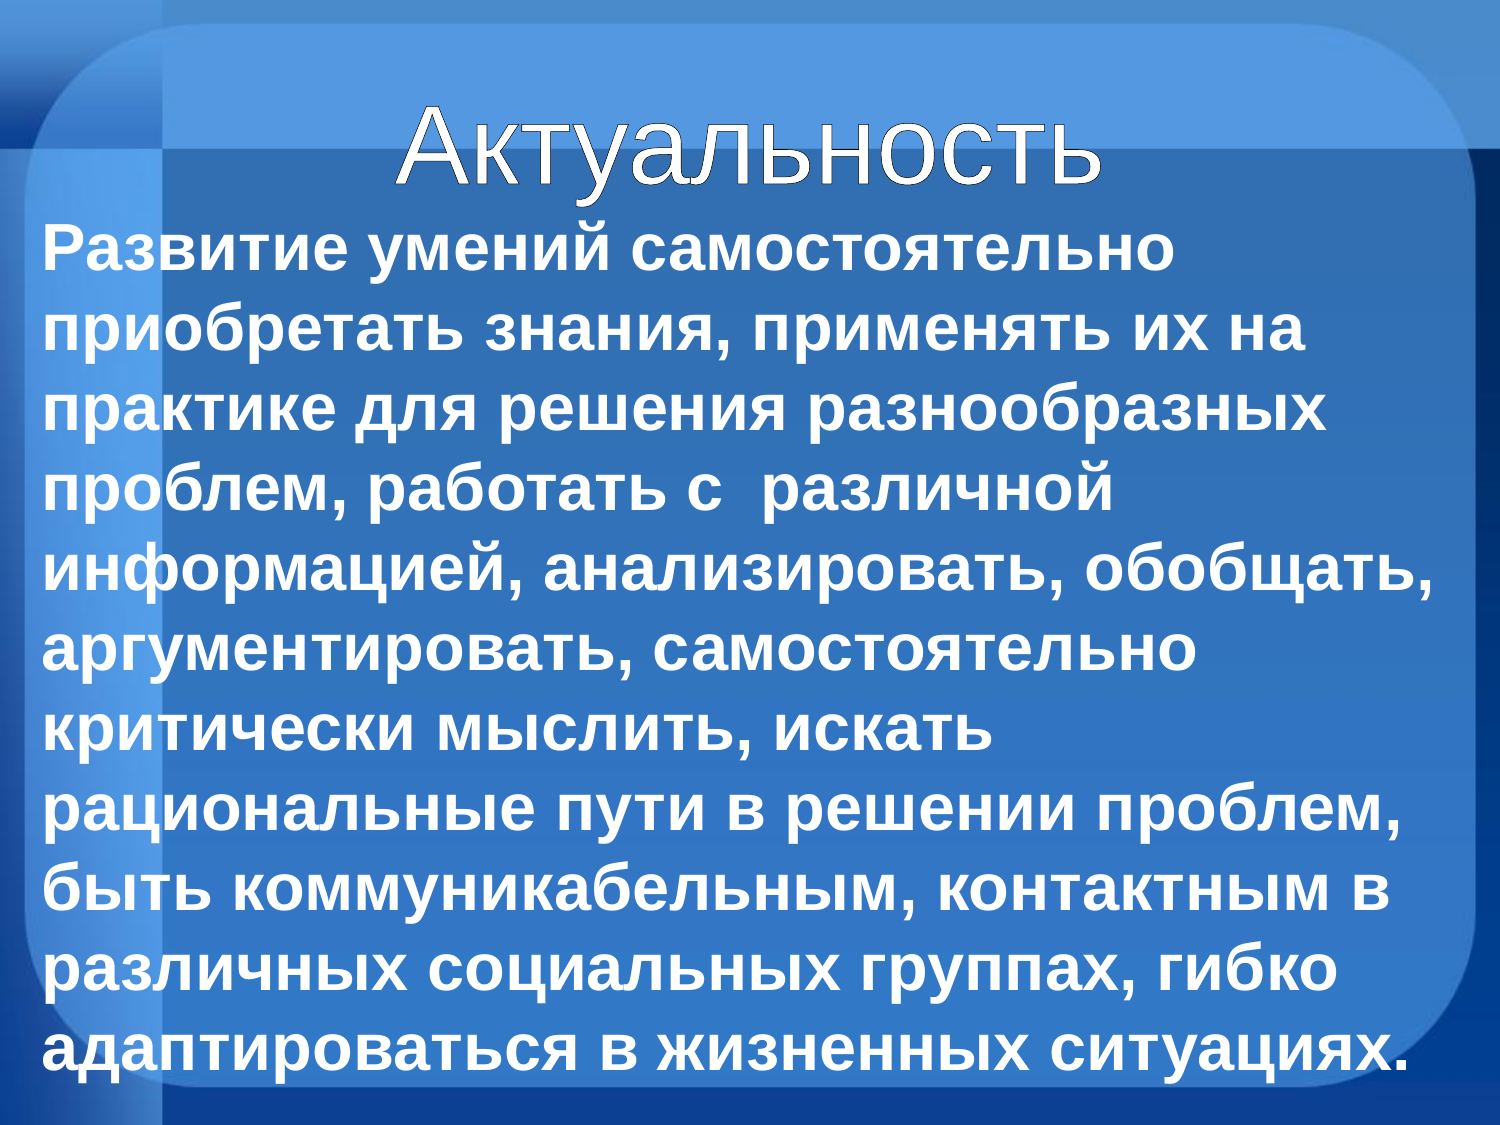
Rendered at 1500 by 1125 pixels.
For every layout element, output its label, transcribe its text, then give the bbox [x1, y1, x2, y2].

picture [0, 939, 1500, 1125]
list Развитие умений самостоятельно приобретать знания, применять их на практике для решения разнообразных проблем, работать с различной информацией, анализировать, обобщать, аргументировать, самостоятельно критически мыслить, искать рациональные пути в решении проблем, быть коммуникабельным, контактным в различных социальных группах, гибко адаптироваться в жизненных ситуациях. [0, 196, 1500, 939]
title Актуальность [74, 44, 1426, 196]
picture [0, 0, 1500, 196]
